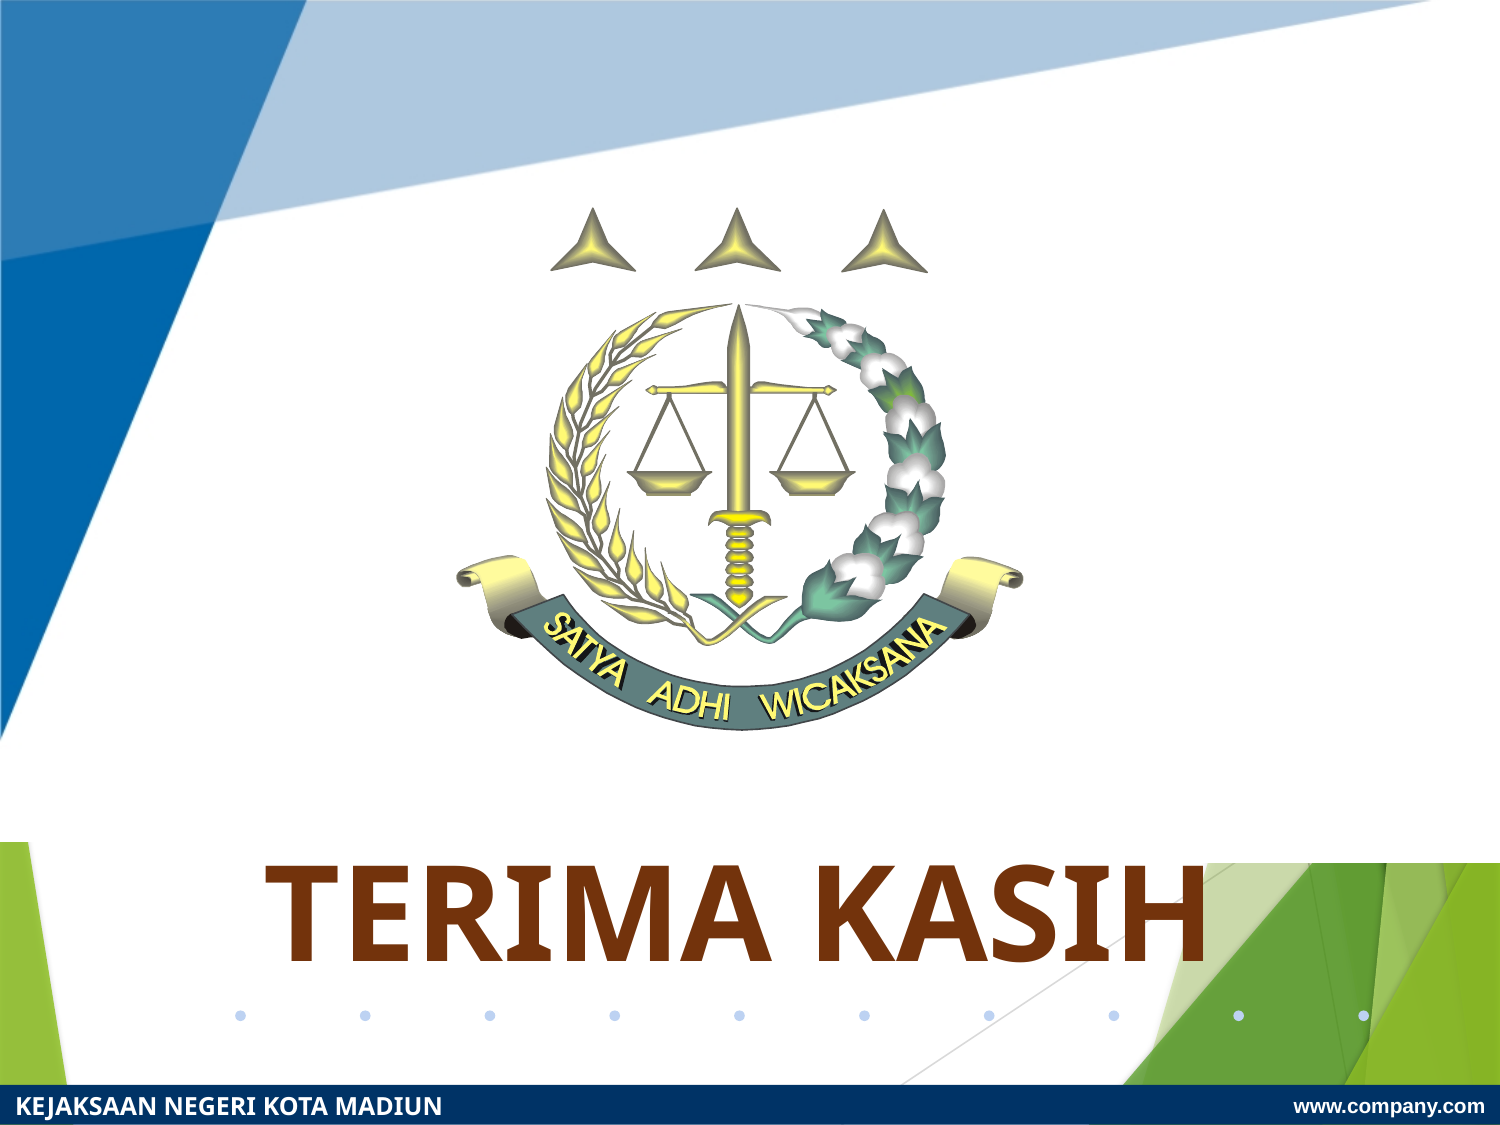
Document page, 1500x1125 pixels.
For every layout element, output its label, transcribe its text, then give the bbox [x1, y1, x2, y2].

text_box KEJAKSAAN NEGERI KOTA MADIUN [0, 1082, 629, 1125]
picture [0, 0, 1500, 820]
subtitle TERIMA KASIH [0, 820, 1480, 997]
